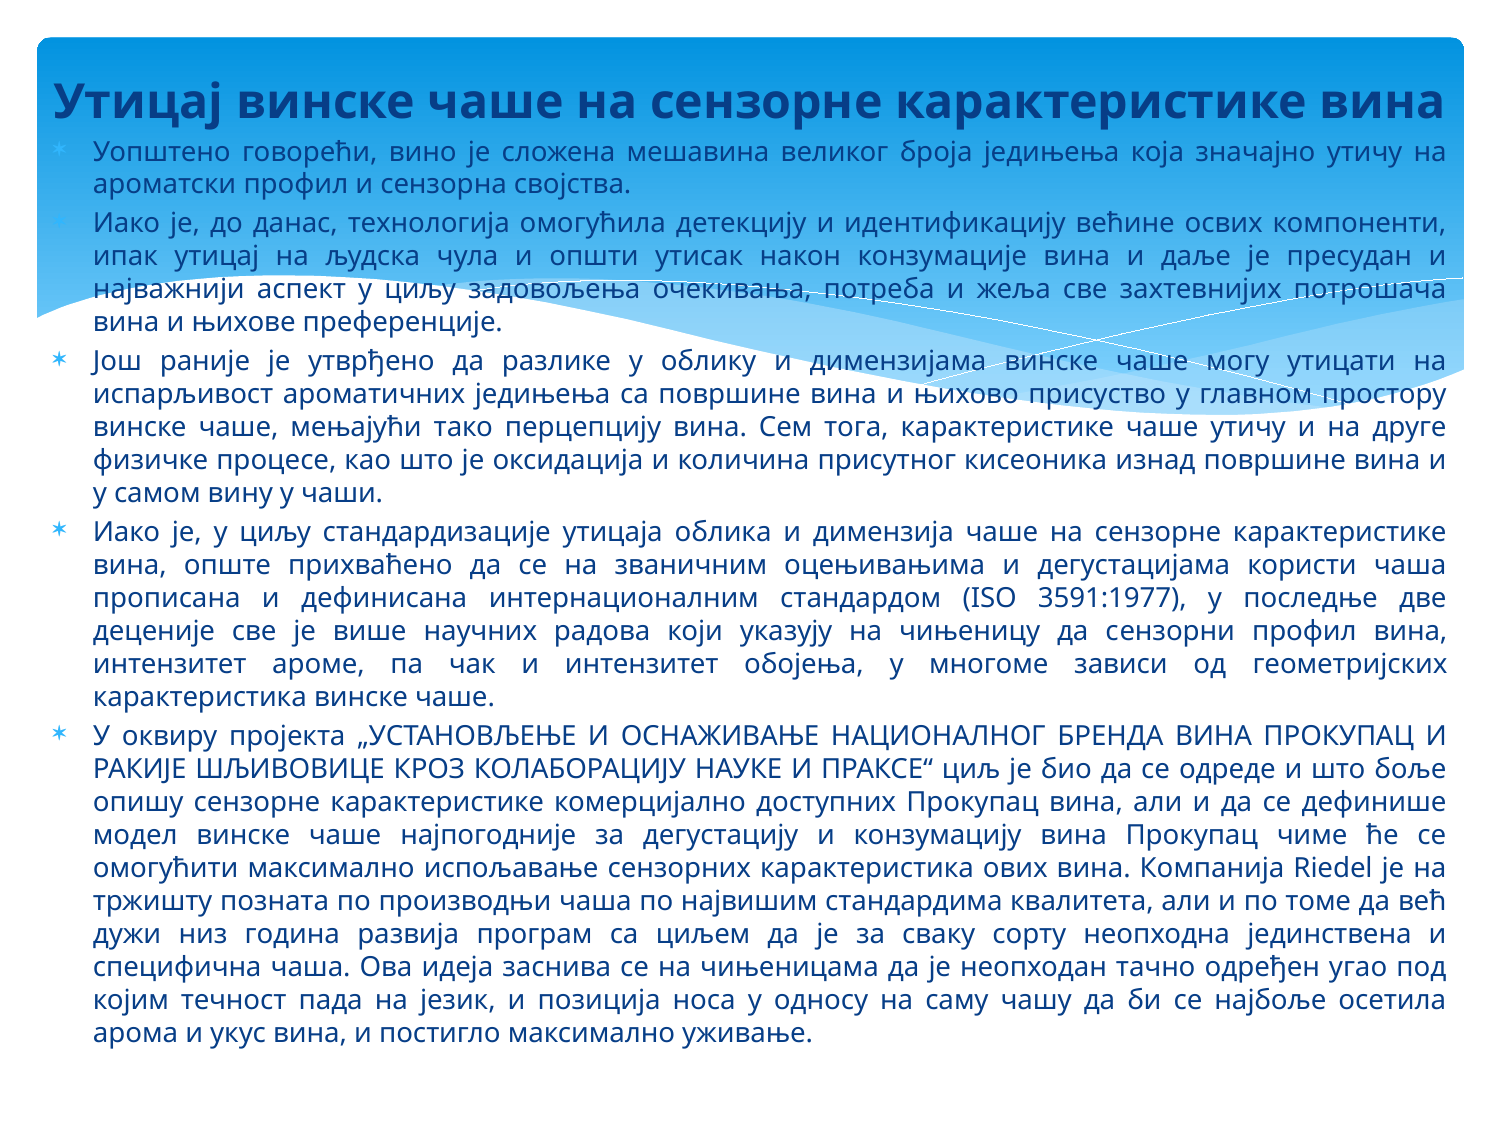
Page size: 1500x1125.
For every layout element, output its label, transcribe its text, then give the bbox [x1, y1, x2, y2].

list Утицај винске чаше на сензорне карактеристике вина Уопштено говорећи, вино је сложена мешавина великог броја једињења која значајно утичу на ароматски профил и сензорна својства. Иако је, до данас, технологија омогућила детекцију и идентификацију већине освих компоненти, ипак утицај на људска чула и општи утисак након конзумације вина и даље је пресудан и најважнији аспект у циљу задовољења очекивања, потреба и жеља све захтевнијих потрошача вина и њихове преференције. Још раније је утврђено да разлике у облику и димензијама винске чаше могу утицати на испарљивост ароматичних једињења са површине вина и њихово присуство у главном простору винске чаше, мењајући тако перцепцију вина. Сем тога, карактеристике чаше утичу и на друге физичке процесе, као што је оксидација и количина присутног кисеоника изнад површине вина и у самом вину у чаши. Иако је, у циљу стандардизације утицаја облика и димензија чаше на сензорне карактеристике вина, опште прихваћено да се на званичним оцењивањима и дегустацијама користи чаша прописана и дефинисана интернационалним стандардом (ISO 3591:1977), у последње две деценије све је више научних радова који указују на чињеницу да сензорни профил вина, интензитет ароме, па чак и интензитет обојења, у многоме зависи од геометријских карактеристика винске чаше. У оквиру пројeкта „УСТАНОВЉЕЊЕ И ОСНАЖИВАЊЕ НАЦИОНАЛНОГ БРЕНДА ВИНА ПРОКУПАЦ И РАКИЈЕ ШЉИВОВИЦЕ КРОЗ КОЛАБОРАЦИЈУ НАУКЕ И ПРАКСЕ“ циљ је био да се одреде и што боље опишу сензорне карактеристике комерцијално доступних Прокупац вина, али и да се дефинише модел винске чаше најпогодније за дегустацију и конзумацију вина Прокупац чиме ће се омогућити максимално испољавање сензорних карактеристика ових вина. Компанија Riedel је на тржишту позната по производњи чаша по највишим стандардима квалитета, али и по томе да већ дужи низ година развија програм са циљем да је за сваку сорту неопходна јединствена и специфична чаша. Ова идеја заснива се на чињеницама да је неопходан тачно одређен угао под којим течност пада на језик, и позиција носа у односу на саму чашу да би се најбоље осетила арома и укус вина, и постигло максимално уживање. [37, 62, 1463, 1063]
